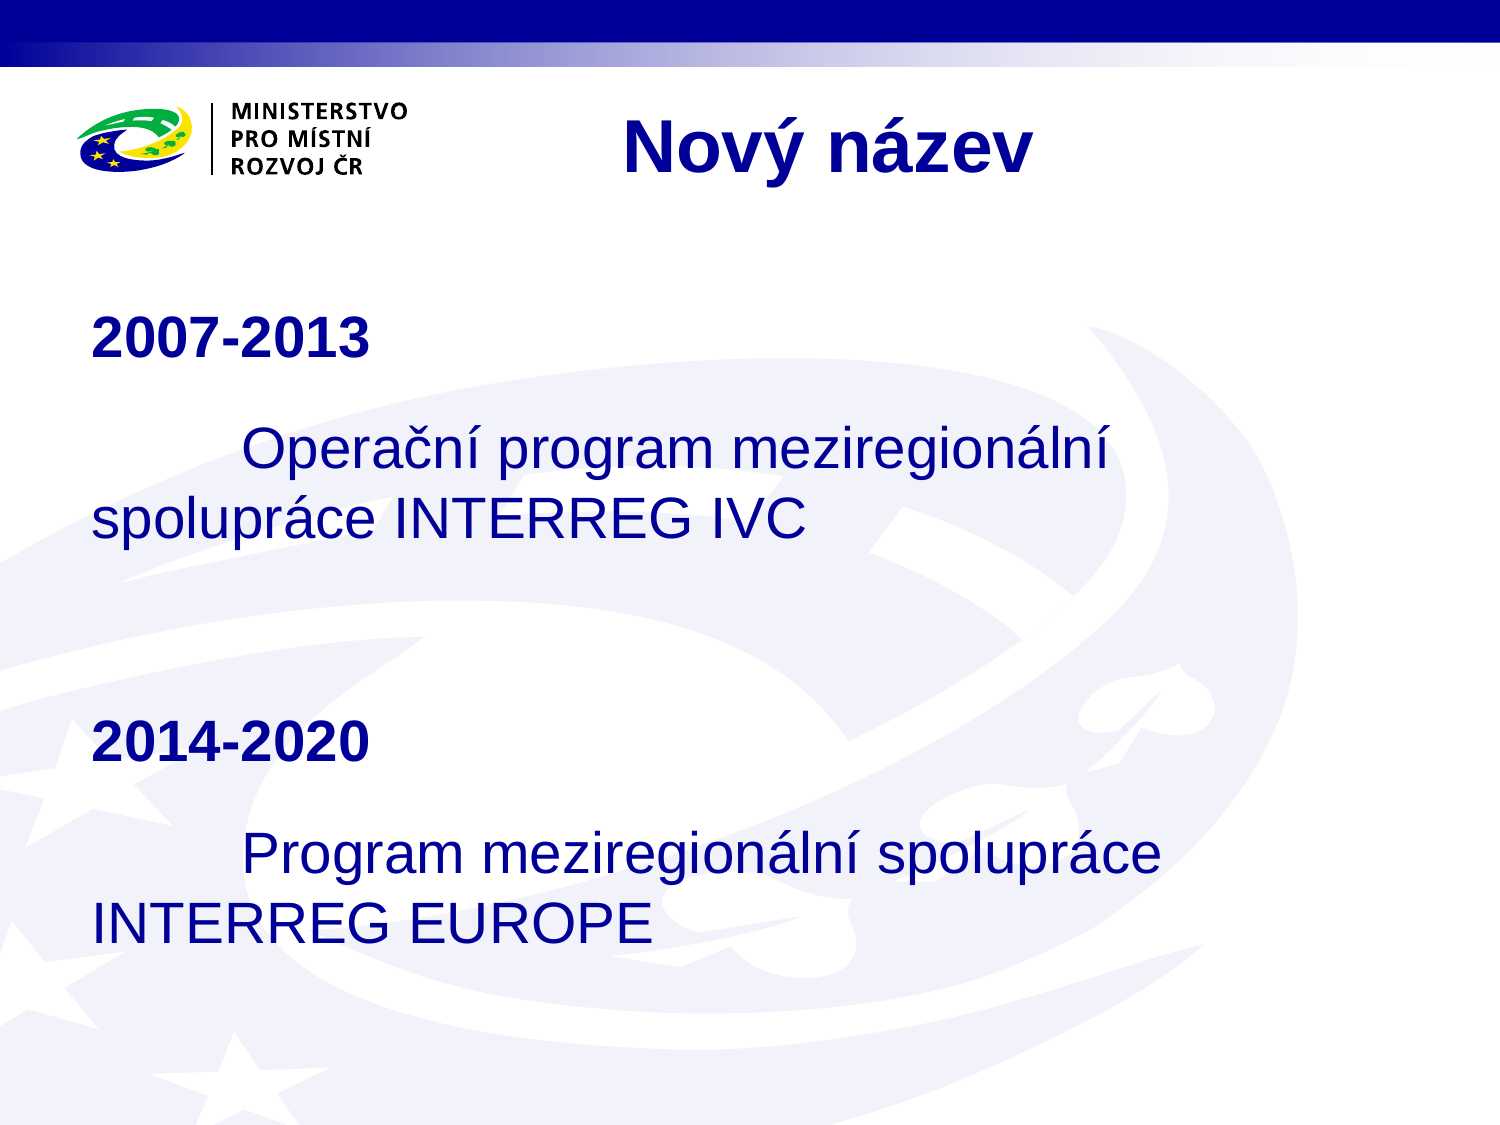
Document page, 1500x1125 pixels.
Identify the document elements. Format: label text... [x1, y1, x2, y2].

title Nový název [300, 89, 1356, 278]
list 2007-2013 Operační program meziregionální spolupráce INTERREG IVC 2014-2020 Program meziregionální spolupráce INTERREG EUROPE [76, 219, 1350, 963]
